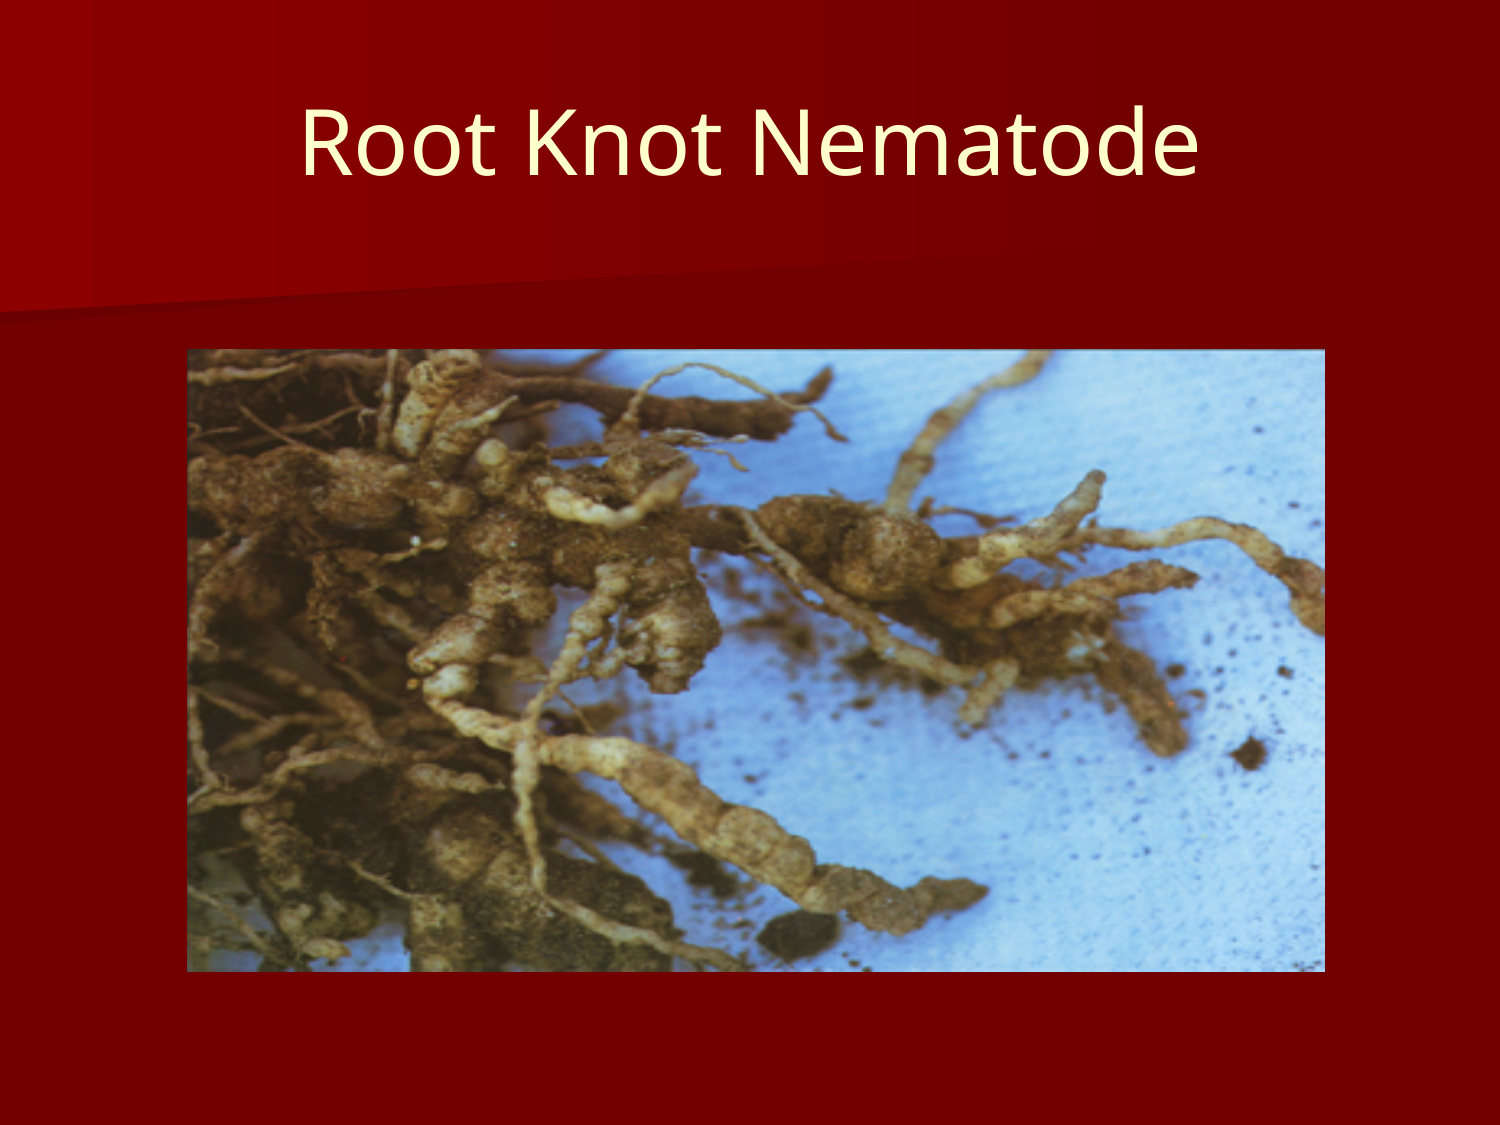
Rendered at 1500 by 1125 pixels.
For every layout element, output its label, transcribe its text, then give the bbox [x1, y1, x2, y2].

title Root Knot Nematode [75, 45, 1425, 233]
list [187, 349, 1326, 972]
